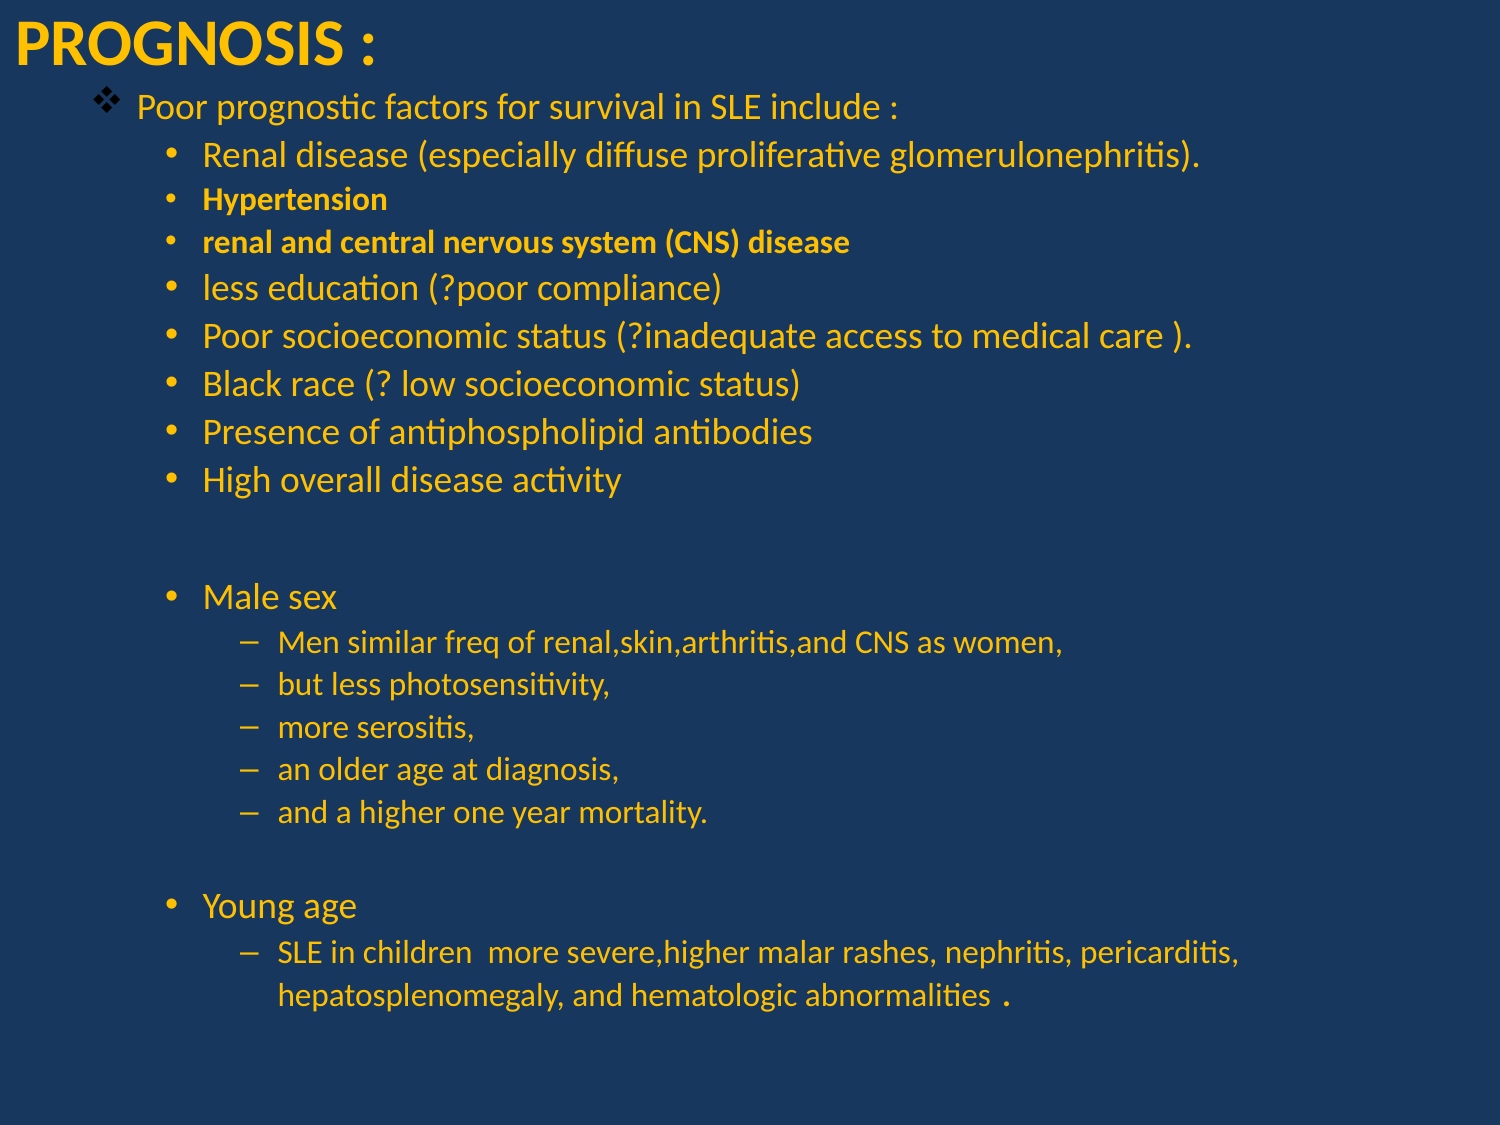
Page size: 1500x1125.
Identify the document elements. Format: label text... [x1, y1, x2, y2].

list PROGNOSIS : Poor prognostic factors for survival in SLE include : Renal disease (especially diffuse proliferative glomerulonephritis). Hypertension renal and central nervous system (CNS) disease less education (?poor compliance) Poor socioeconomic status (?inadequate access to medical care ). Black race (? low socioeconomic status) Presence of antiphospholipid antibodies High overall disease activity Male sex Men similar freq of renal,skin,arthritis,and CNS as women, but less photosensitivity, more serositis, an older age at diagnosis, and a higher one year mortality. Young age SLE in children more severe,higher malar rashes, nephritis, pericarditis, hepatosplenomegaly, and hematologic abnormalities . [0, 0, 1500, 1094]
